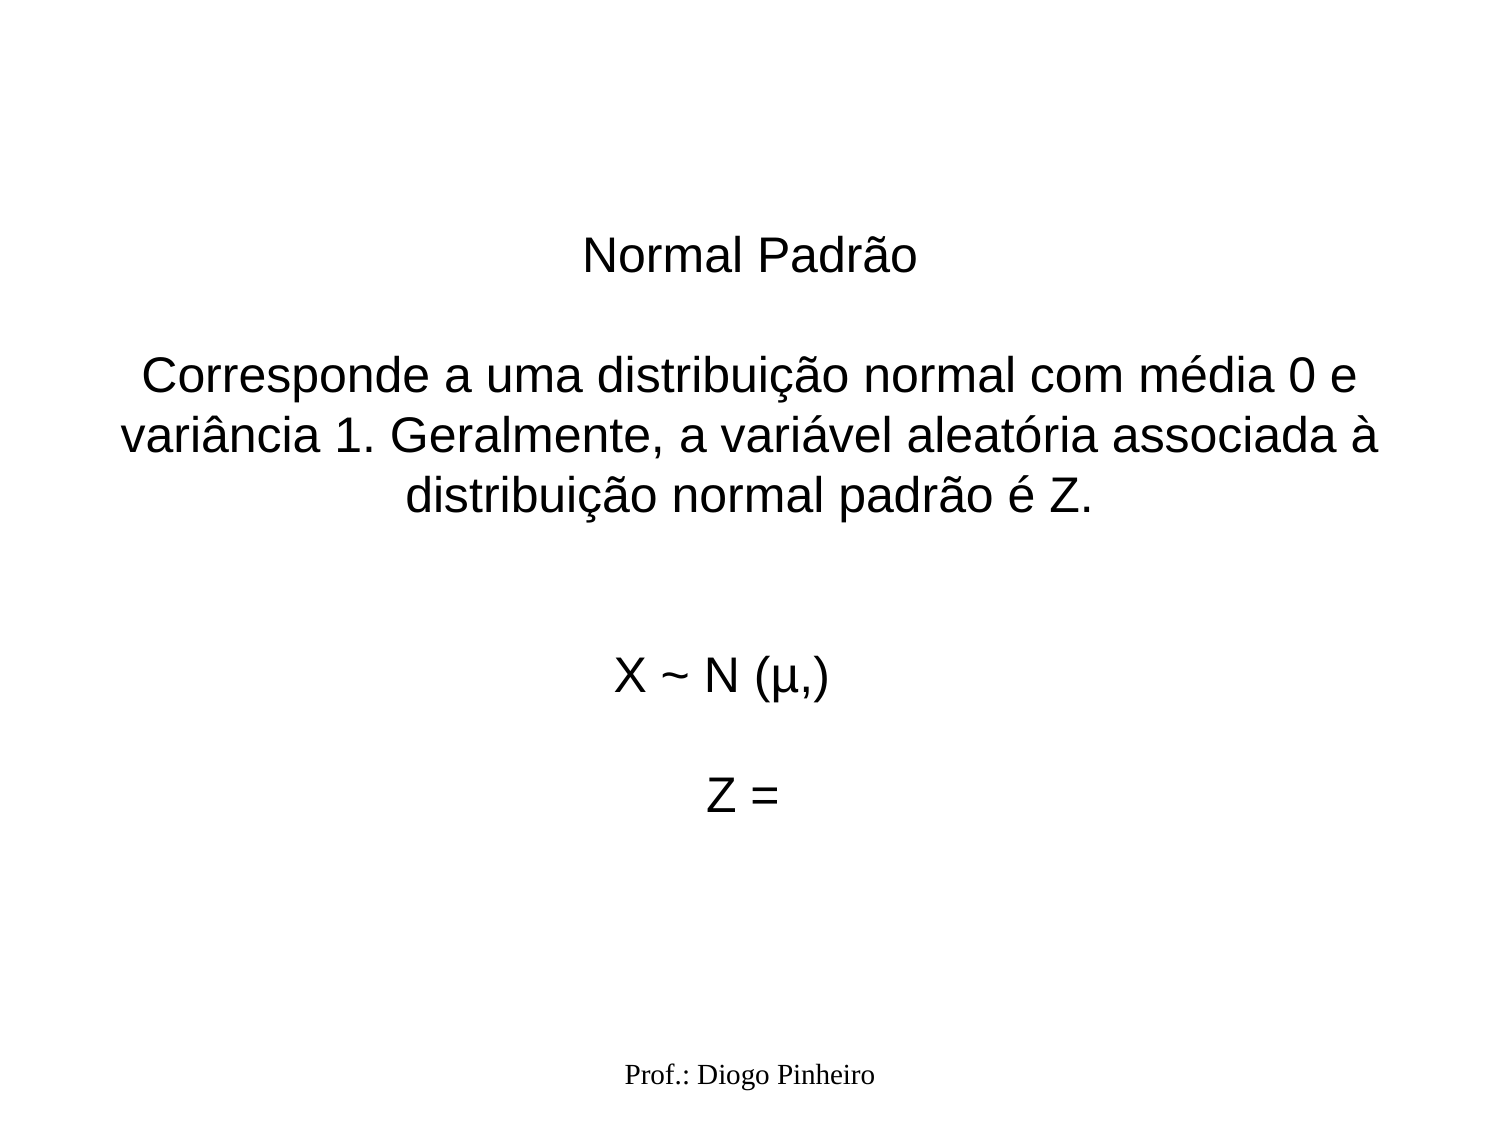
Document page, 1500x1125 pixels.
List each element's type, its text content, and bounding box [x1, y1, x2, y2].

footer Prof.: Diogo Pinheiro [512, 1042, 988, 1103]
